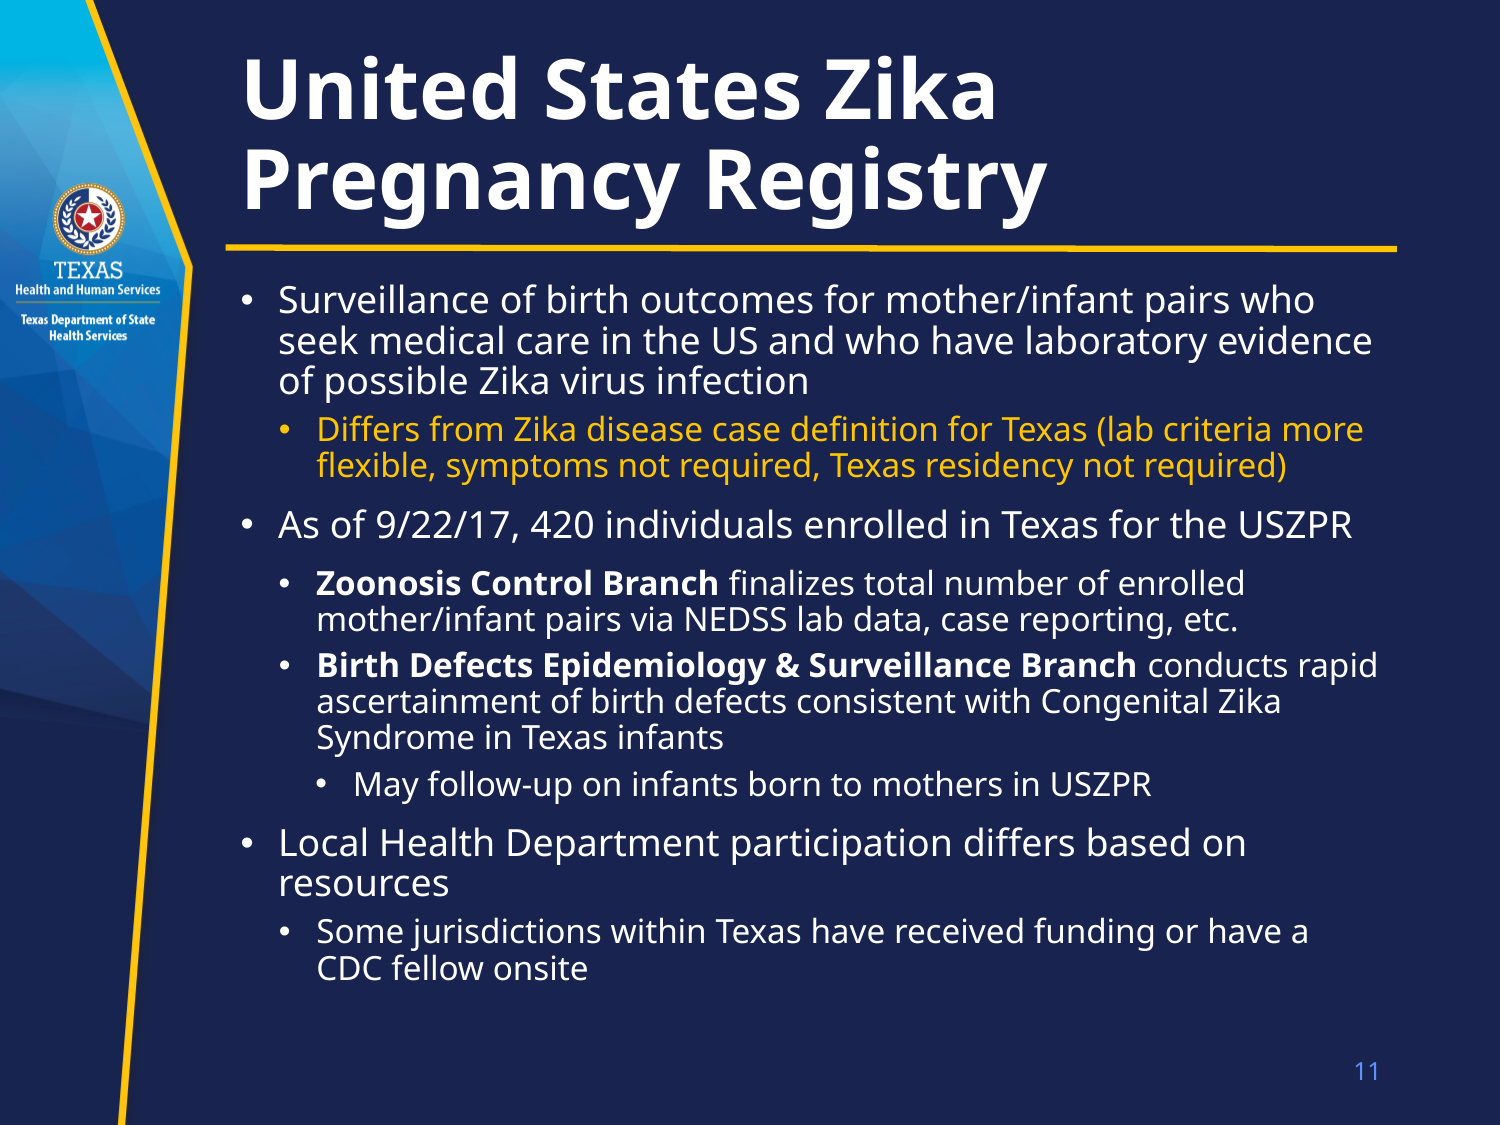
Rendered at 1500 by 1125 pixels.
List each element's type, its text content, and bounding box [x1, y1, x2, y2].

slide_number 11 [1200, 1042, 1397, 1103]
title United States Zika Pregnancy Registry [225, 17, 1396, 236]
list Surveillance of birth outcomes for mother/infant pairs who seek medical care in the US and who have laboratory evidence of possible Zika virus infection Differs from Zika disease case definition for Texas (lab criteria more flexible, symptoms not required, Texas residency not required) As of 9/22/17, 420 individuals enrolled in Texas for the USZPR Zoonosis Control Branch finalizes total number of enrolled mother/infant pairs via NEDSS lab data, case reporting, etc. Birth Defects Epidemiology & Surveillance Branch conducts rapid ascertainment of birth defects consistent with Congenital Zika Syndrome in Texas infants May follow-up on infants born to mothers in USZPR Local Health Department participation differs based on resources Some jurisdictions within Texas have received funding or have a CDC fellow onsite [225, 273, 1397, 1068]
picture [0, 0, 1500, 1125]
